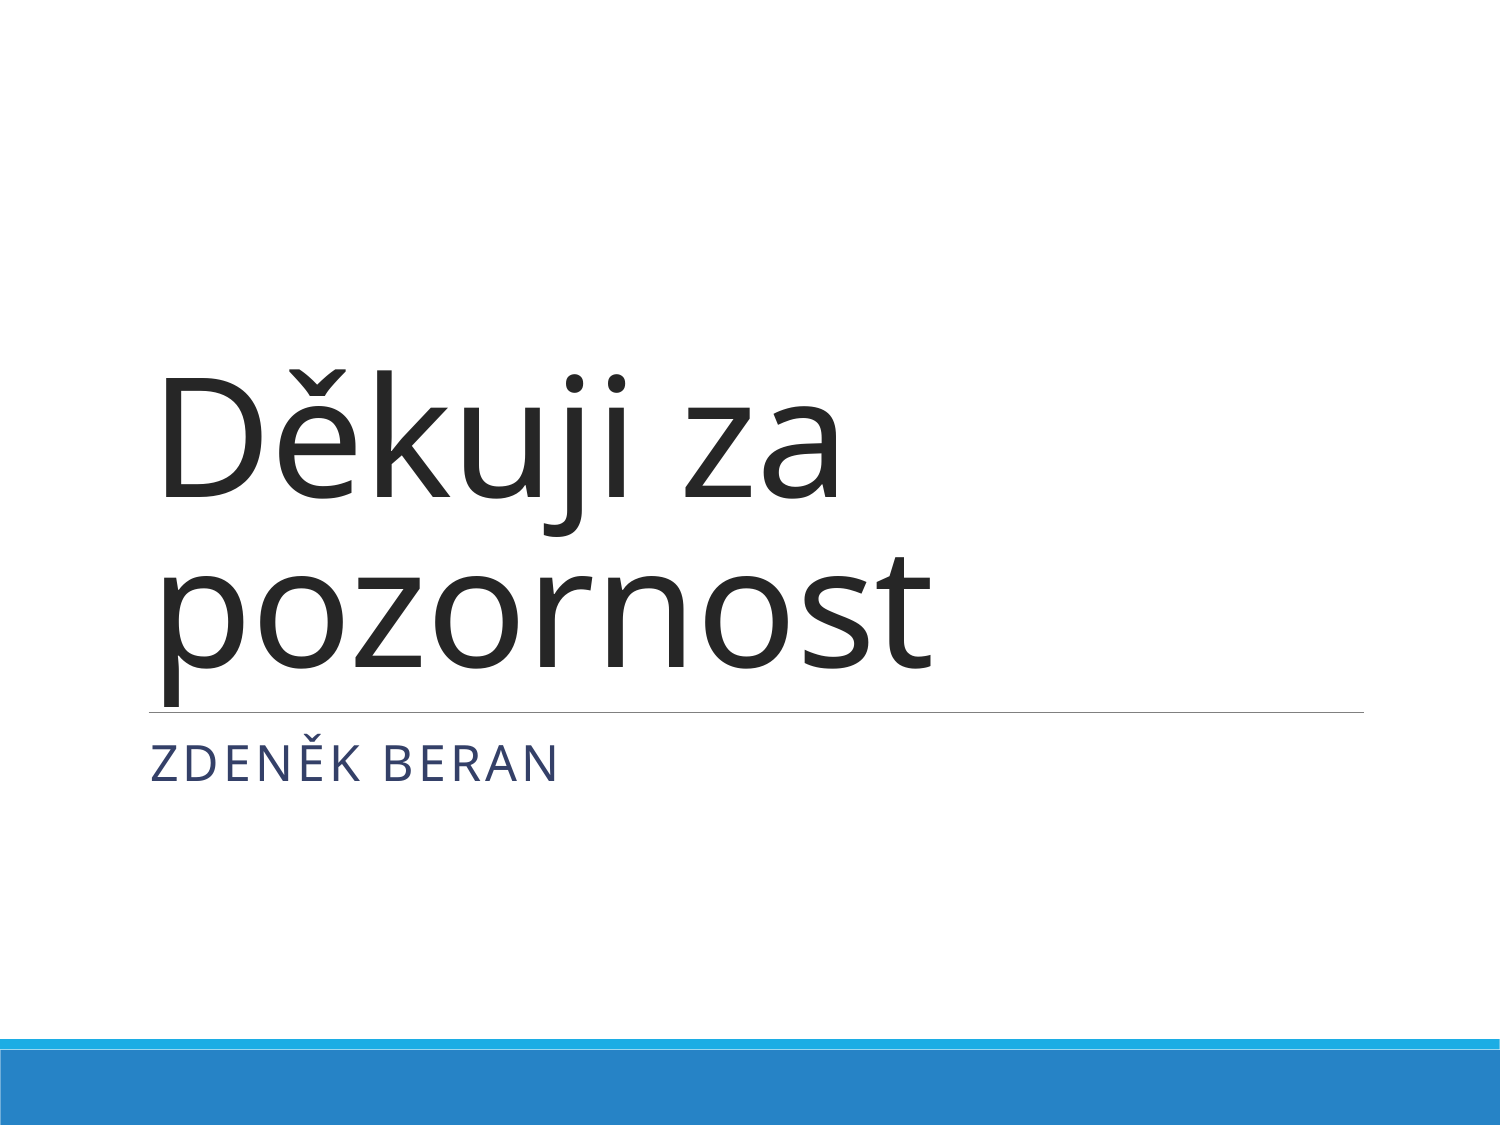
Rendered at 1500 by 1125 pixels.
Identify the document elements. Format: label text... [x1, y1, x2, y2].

list Zdeněk Beran [135, 730, 1373, 918]
title Děkuji za pozornost [135, 124, 1373, 710]
